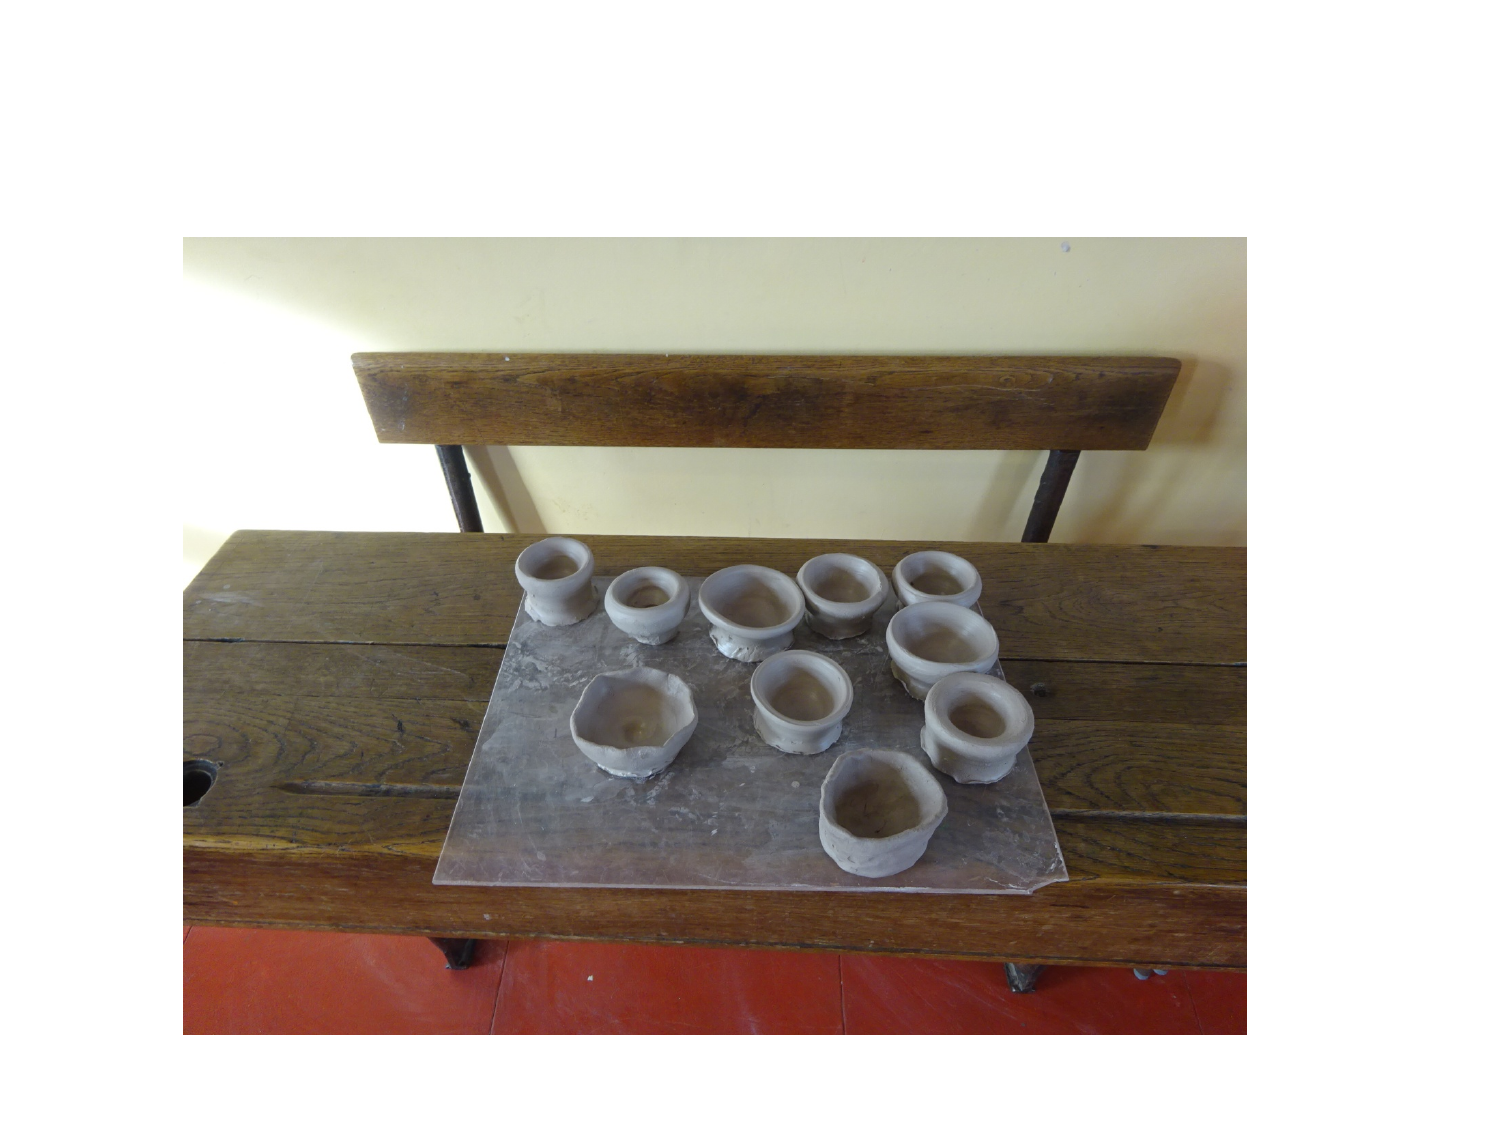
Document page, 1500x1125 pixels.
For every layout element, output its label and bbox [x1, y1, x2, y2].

picture [182, 237, 1247, 1036]
